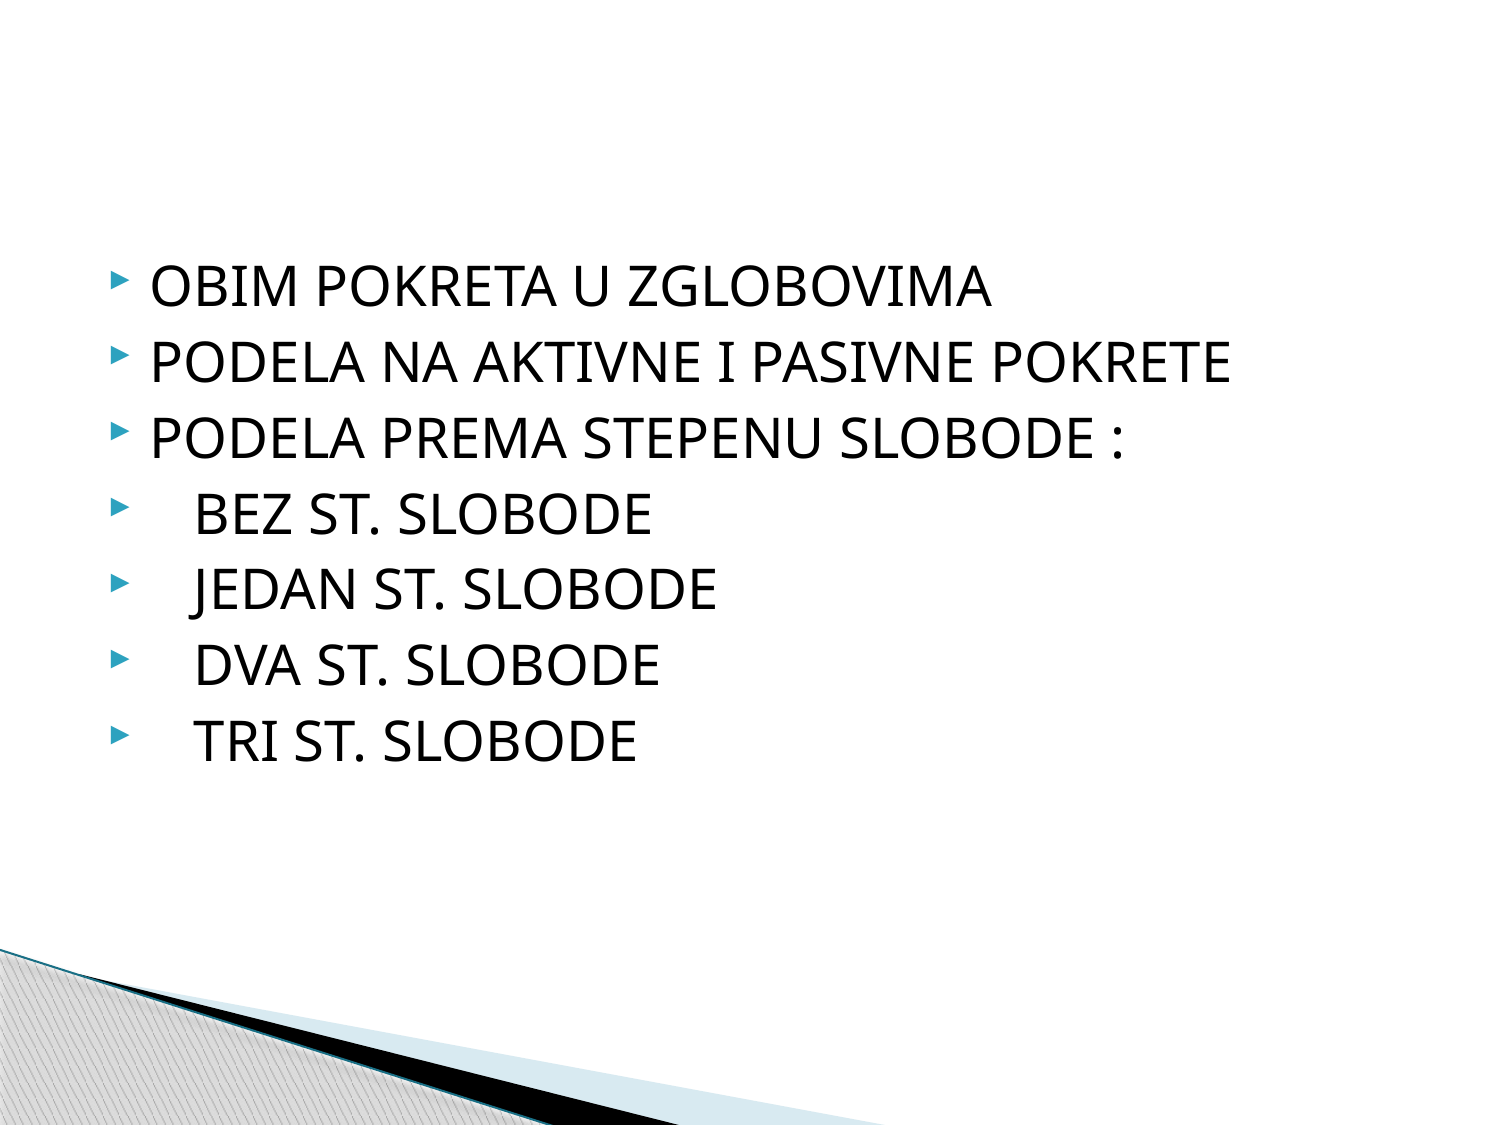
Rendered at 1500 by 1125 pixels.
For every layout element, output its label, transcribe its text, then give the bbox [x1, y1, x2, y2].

list OBIM POKRETA U ZGLOBOVIMA PODELA NA AKTIVNE I PASIVNE POKRETE PODELA PREMA STEPENU SLOBODE : BEZ ST. SLOBODE JEDAN ST. SLOBODE DVA ST. SLOBODE TRI ST. SLOBODE [75, 243, 1425, 986]
